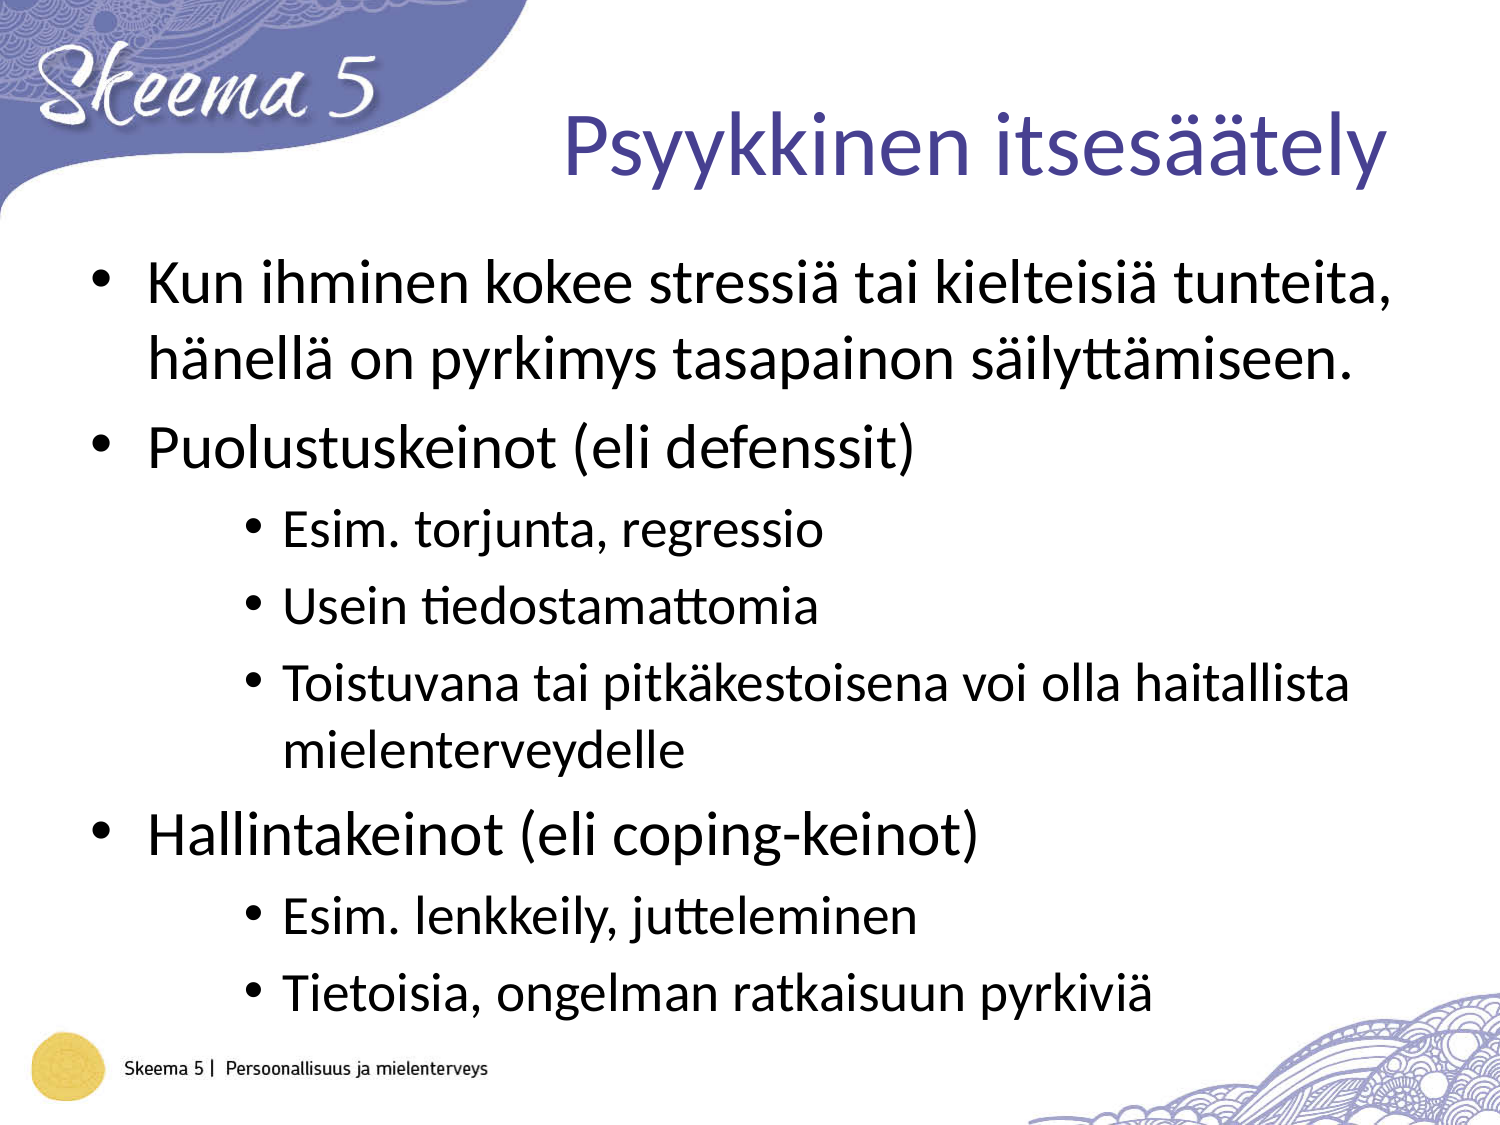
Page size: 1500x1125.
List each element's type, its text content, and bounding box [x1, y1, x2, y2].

title Psyykkinen itsesäätely [526, 45, 1425, 232]
picture [0, 0, 1500, 1125]
list Kun ihminen kokee stressiä tai kielteisiä tunteita, hänellä on pyrkimys tasapainon säilyttämiseen. Puolustuskeinot (eli defenssit) Esim. torjunta, regressio Usein tiedostamattomia Toistuvana tai pitkäkestoisena voi olla haitallista mielenterveydelle Hallintakeinot (eli coping-keinot) Esim. lenkkeily, jutteleminen Tietoisia, ongelman ratkaisuun pyrkiviä [75, 232, 1425, 1039]
